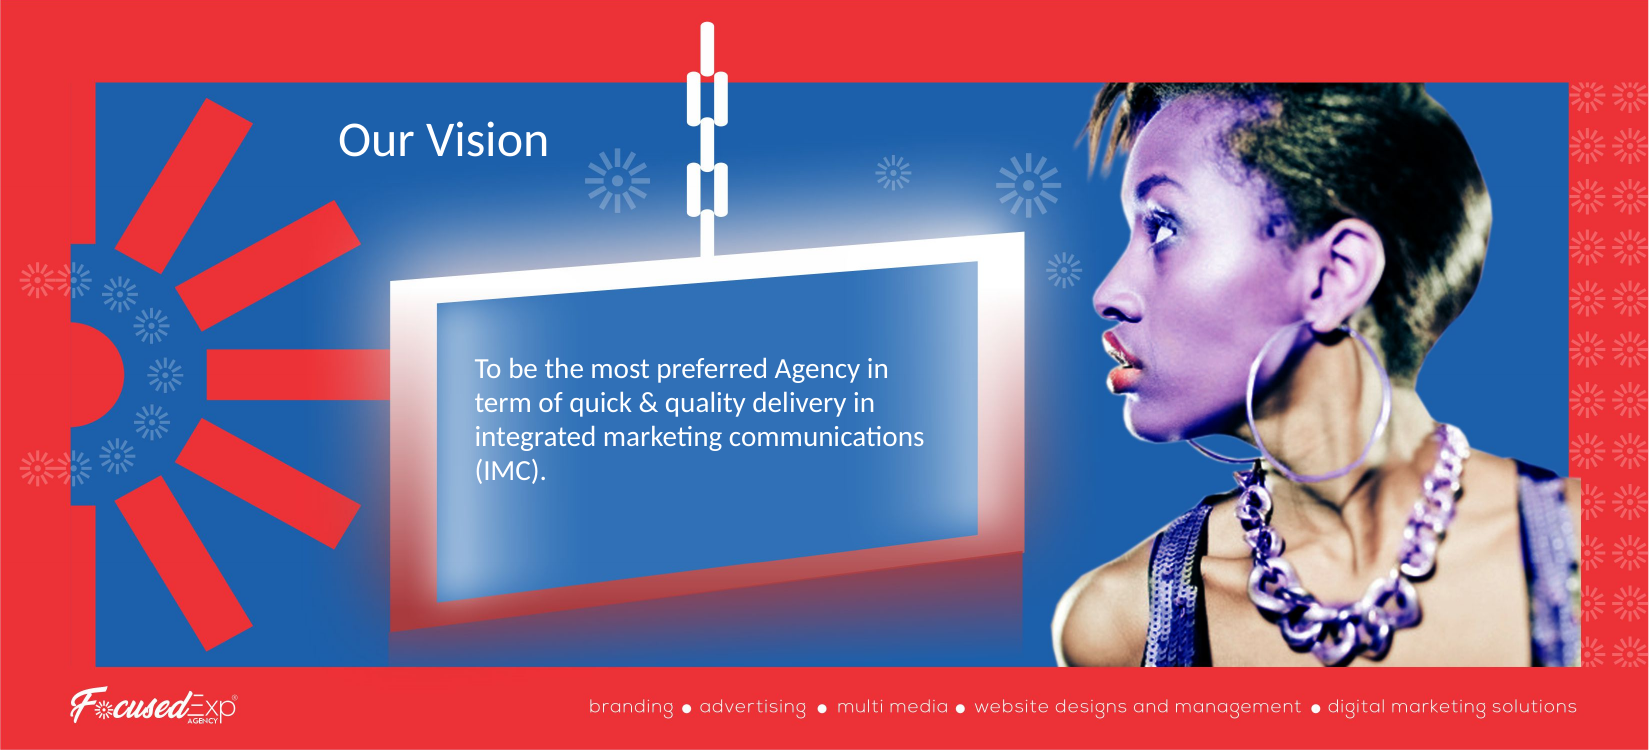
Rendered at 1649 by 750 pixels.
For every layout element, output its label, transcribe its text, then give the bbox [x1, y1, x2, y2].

text_box Our Vision [324, 99, 612, 174]
picture [0, 0, 1649, 750]
text_box To be the most preferred Agency in term of quick & quality delivery in integrated marketing communications (IMC). [461, 349, 962, 517]
